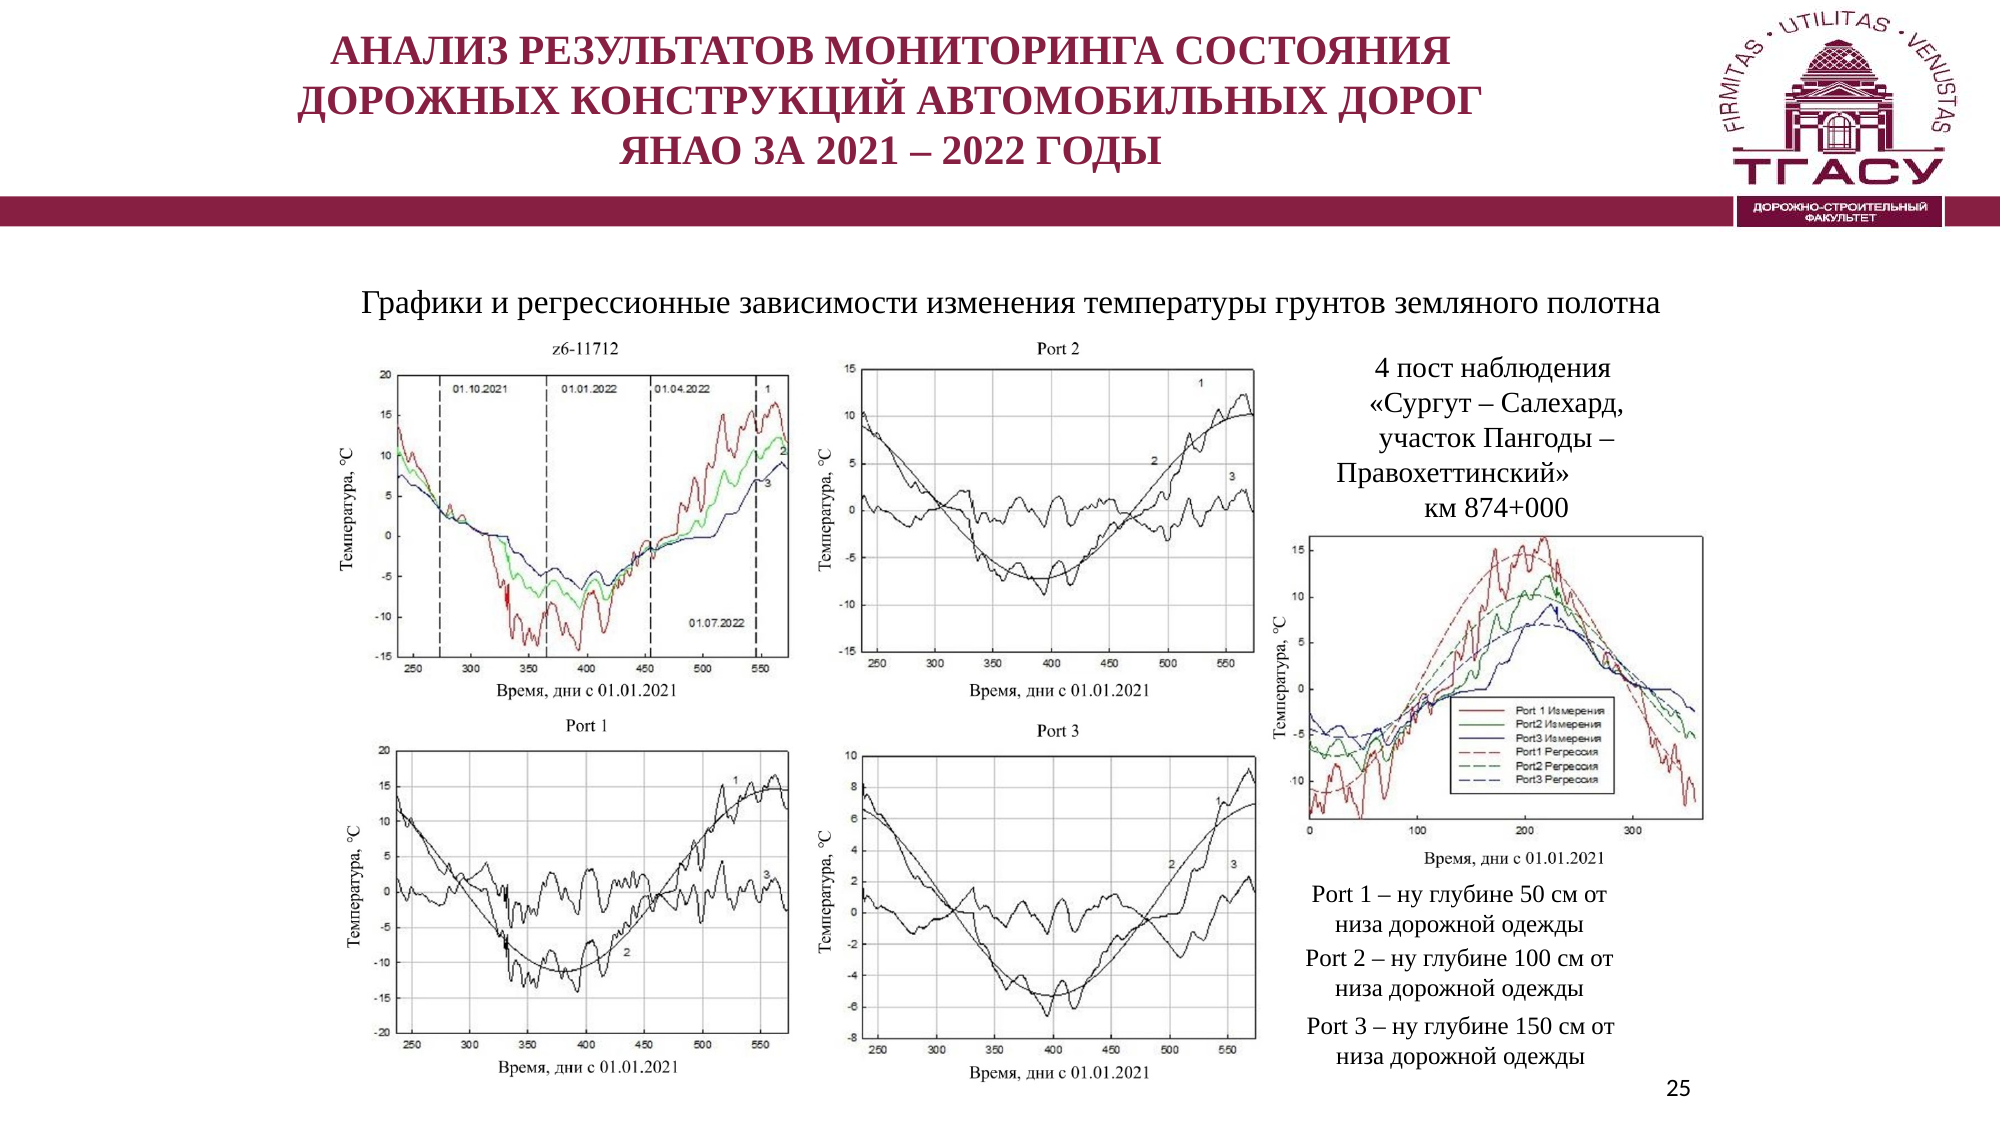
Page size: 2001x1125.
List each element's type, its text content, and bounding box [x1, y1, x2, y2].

title АНАЛИЗ РЕЗУЛЬТАТОВ МОНИТОРИНГА СОСТОЯНИЯ ДОРОЖНЫХ КОНСТРУКЦИЙ АВТОМОБИЛЬНЫХ ДОРОГ ЯНАО ЗА 2021 – 2022 ГОДЫ [249, 0, 1532, 197]
text_box Графики и регрессионные зависимости изменения температуры грунтов земляного полотна [338, 253, 1685, 328]
slide_number 25 [1356, 1092, 1707, 1117]
picture [336, 339, 1707, 1087]
picture [1700, 6, 1975, 232]
